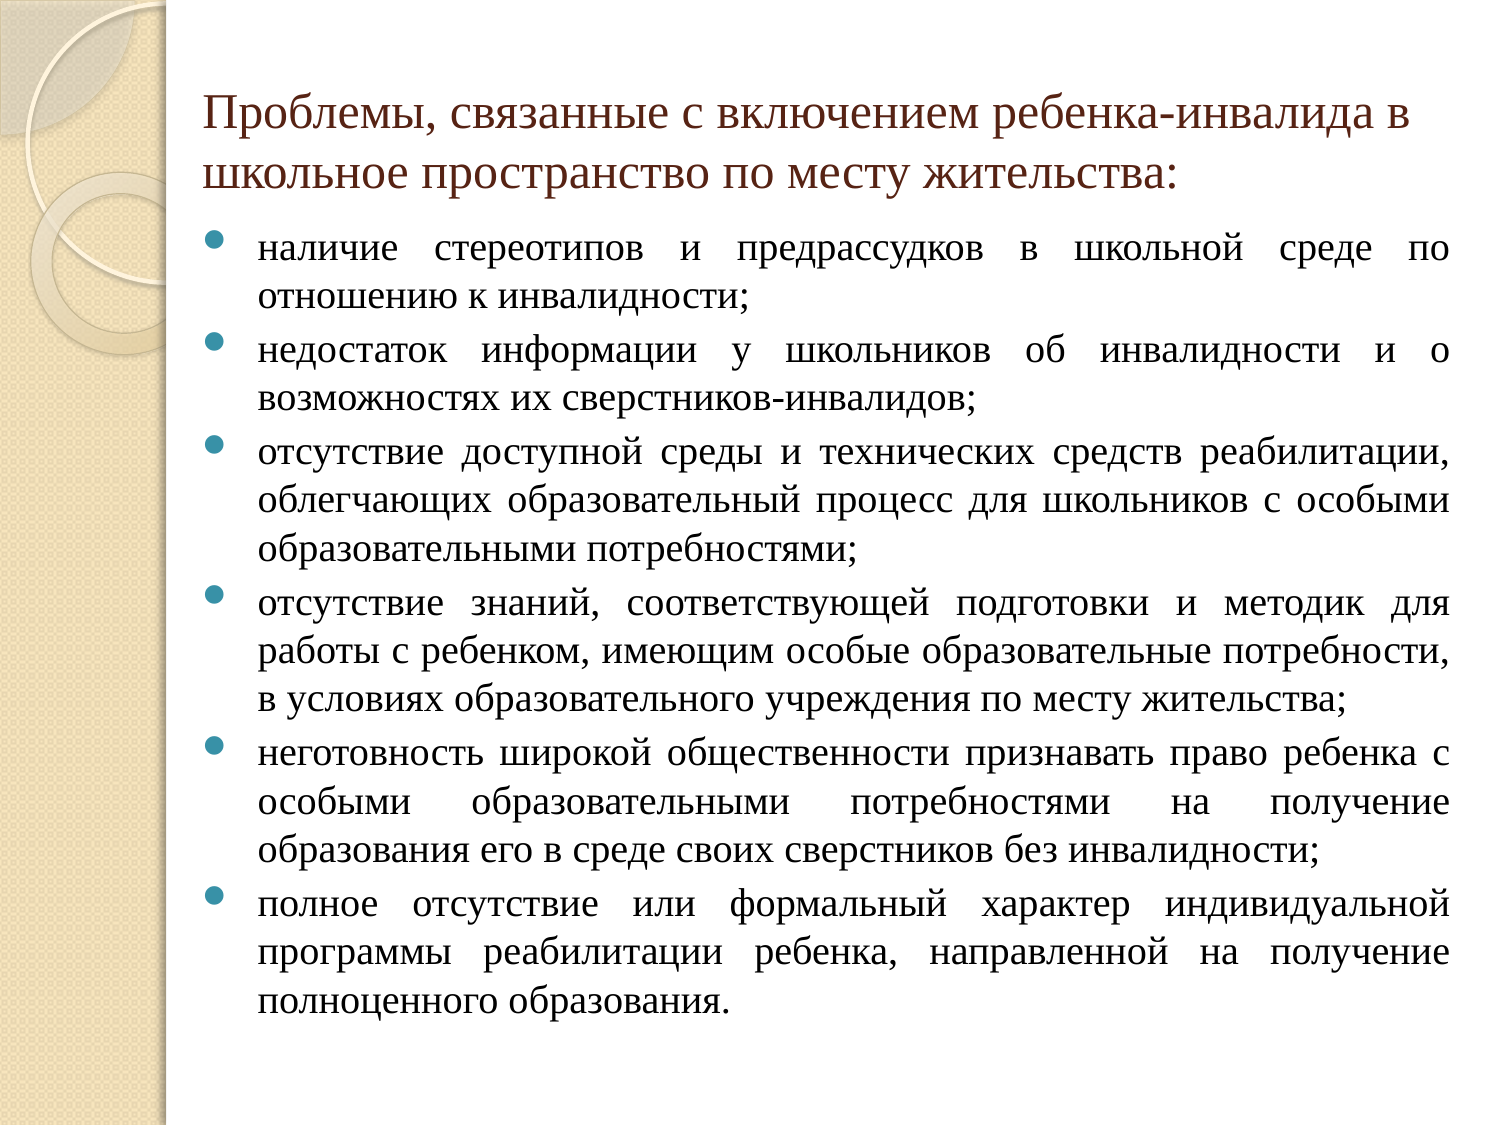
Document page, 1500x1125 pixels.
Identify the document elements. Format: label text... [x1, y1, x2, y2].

list наличие стереотипов и предрассудков в школьной среде по отношению к инвалидности; недостаток информации у школьников об инвалидности и о возможностях их сверстников-инвалидов; отсутствие доступной среды и технических средств реабилитации, облегчающих образовательный процесс для школьников с особыми образовательными потребностями; отсутствие знаний, соответствующей подготовки и методик для работы с ребенком, имеющим особые образовательные потребности, в условиях образовательного учреждения по месту жительства; неготовность широкой общественности признавать право ребенка с особыми образовательными потребностями на получение образования его в среде своих сверстников без инвалидности; полное отсутствие или формальный характер индивидуальной программы реабилитации ребенка, направленной на получение полноценного образования. [187, 212, 1466, 1088]
title Проблемы, связанные с включением ребенка-инвалида в школьное пространство по месту жительства: [187, 45, 1466, 212]
